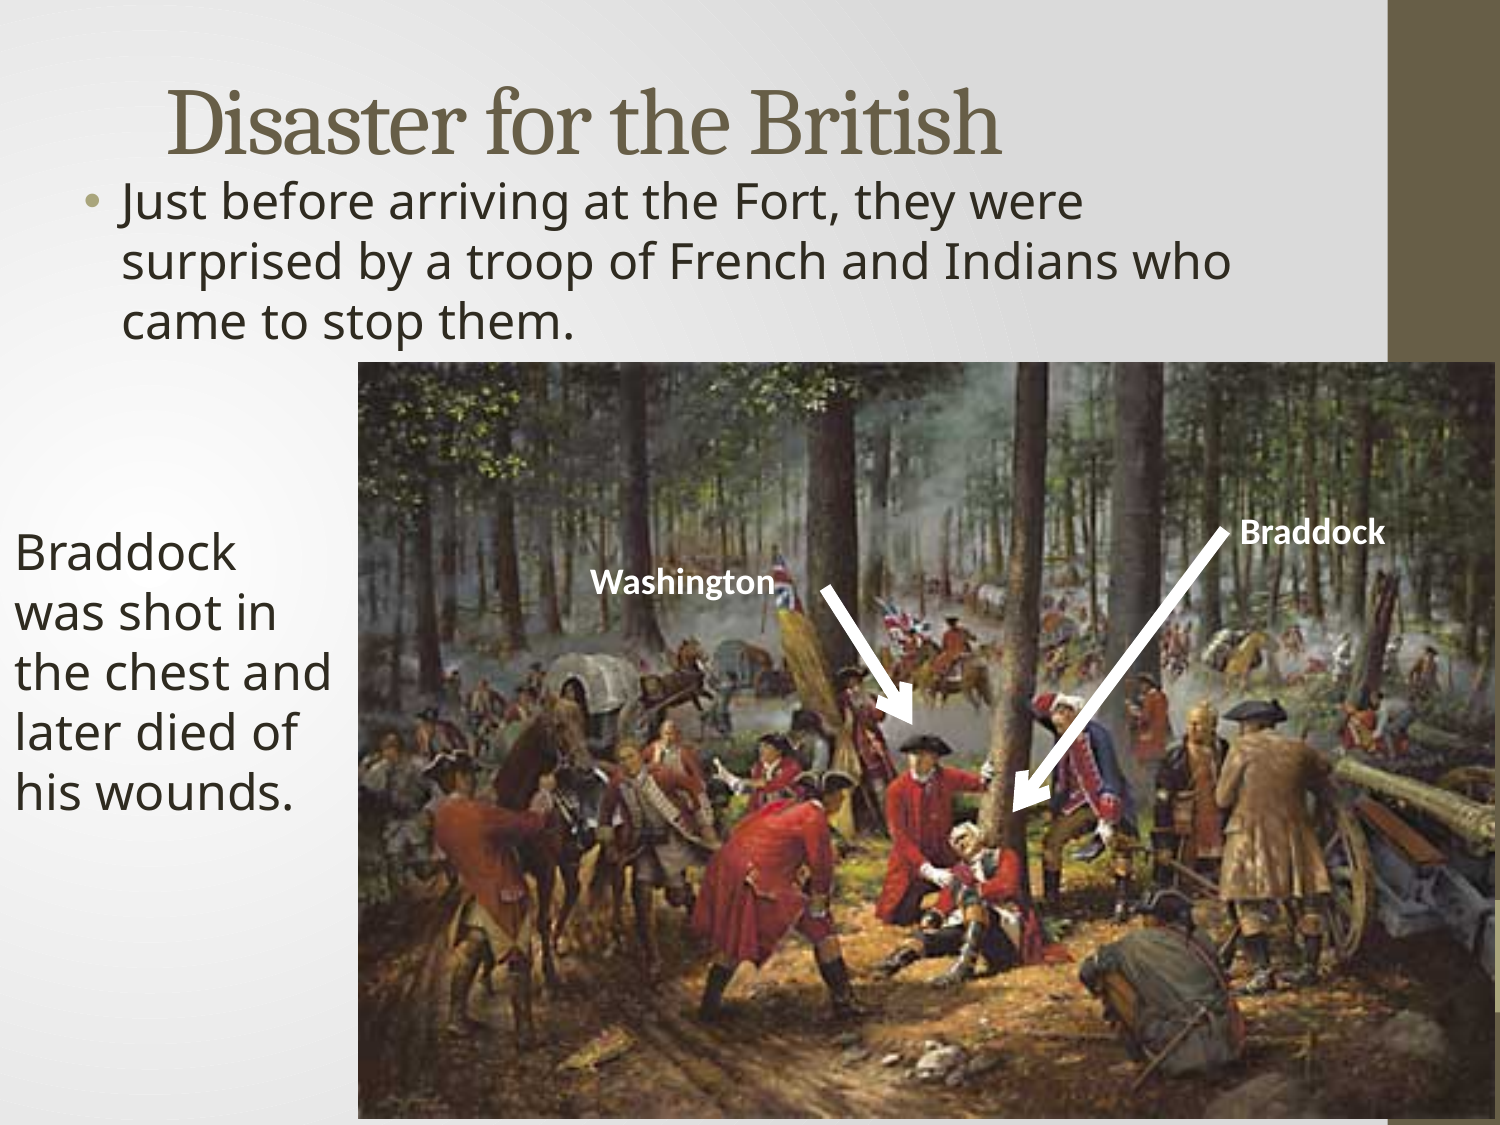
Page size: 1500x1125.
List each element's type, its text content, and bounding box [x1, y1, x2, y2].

picture [358, 361, 1496, 1120]
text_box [1011, 529, 1226, 814]
title Disaster for the British [150, 45, 1425, 188]
text_box Braddock was shot in the chest and later died of his wounds. [0, 512, 350, 873]
list Just before arriving at the Fort, they were surprised by a troop of French and Indians who came to stop them. [50, 162, 1325, 963]
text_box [824, 586, 913, 726]
